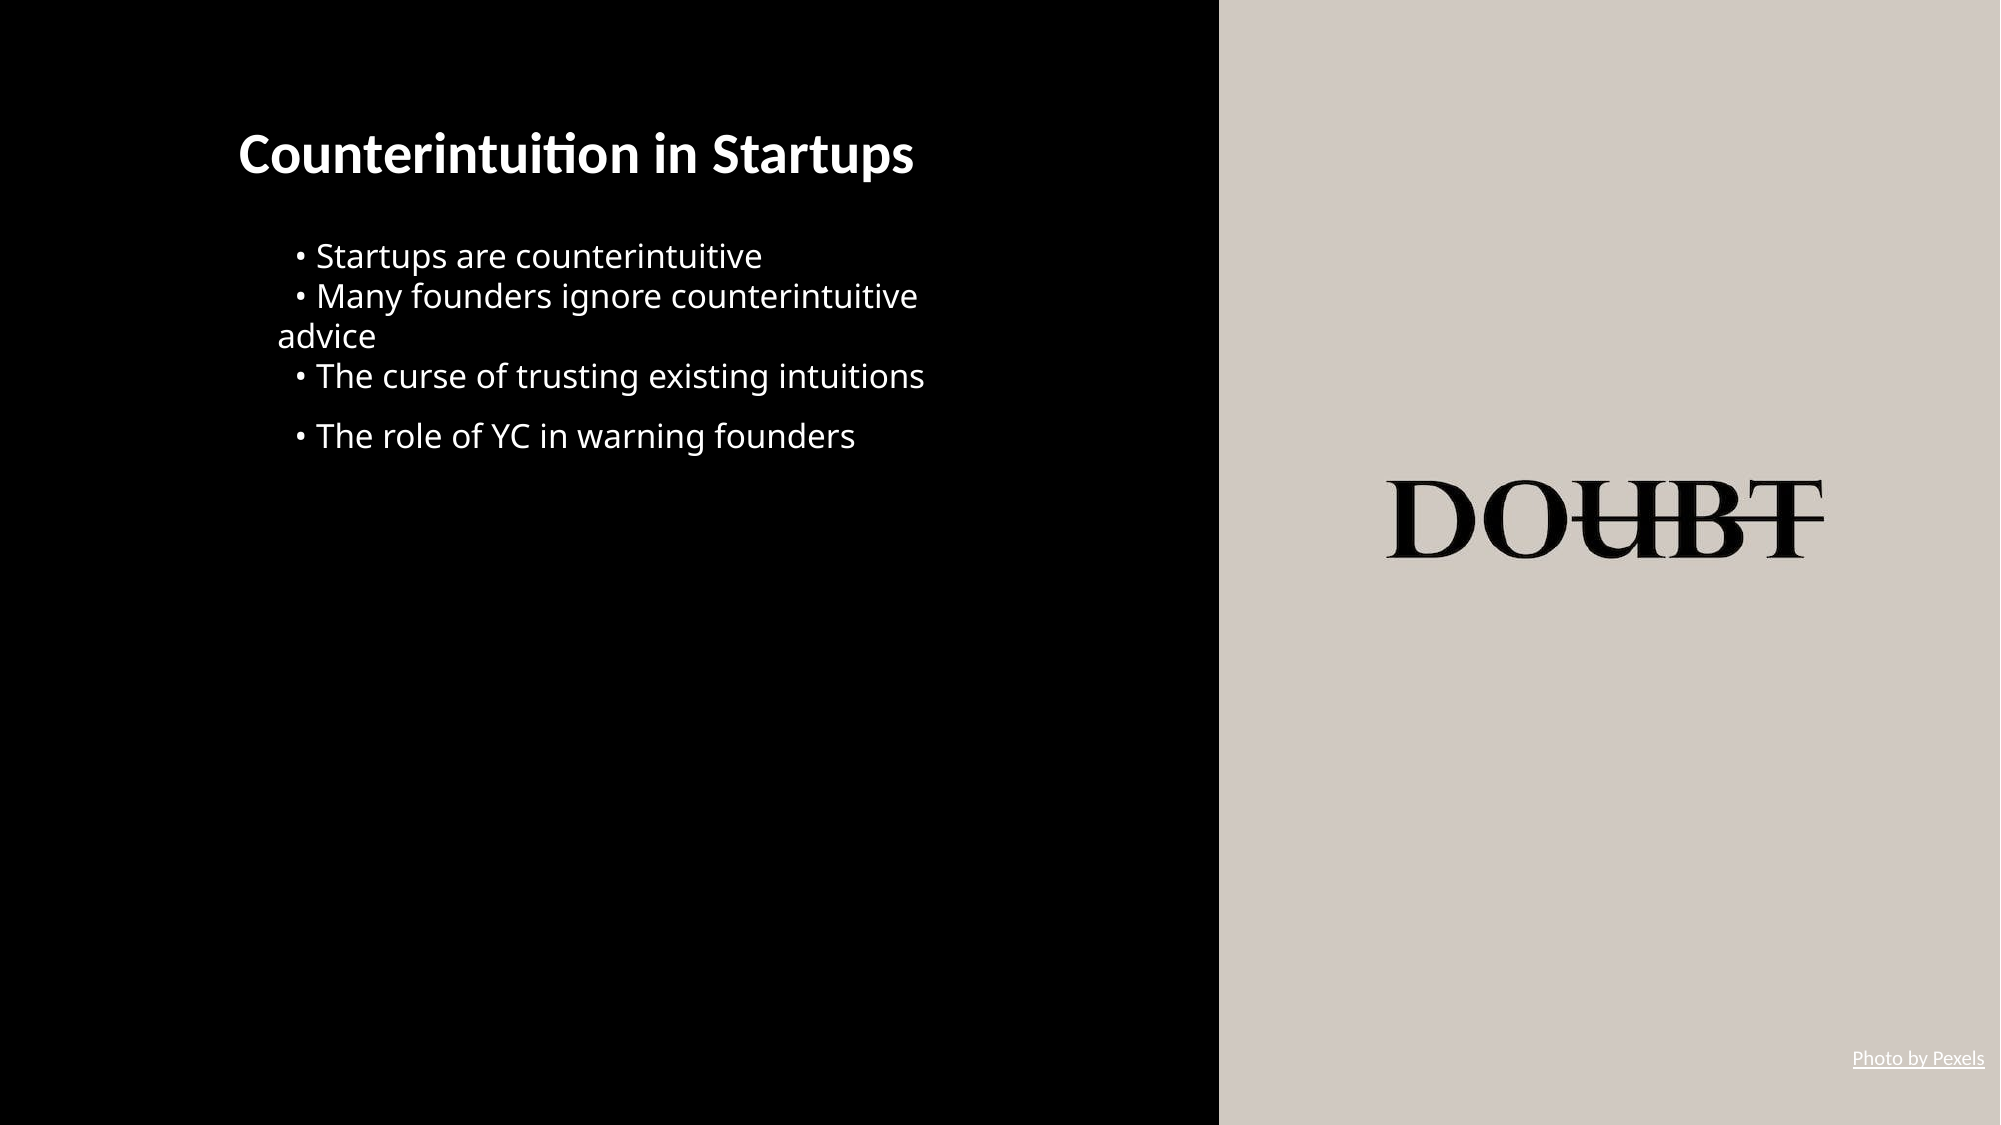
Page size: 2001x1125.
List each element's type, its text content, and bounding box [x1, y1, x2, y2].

text_box • Startups are counterintuitive [262, 217, 1013, 277]
text_box Counterintuition in Startups [225, 112, 1219, 188]
text_box • Many founders ignore counterintuitive advice [262, 277, 1013, 337]
text_box • The role of YC in warning founders [262, 397, 1013, 473]
picture [1219, 0, 2000, 1125]
text_box • The curse of trusting existing intuitions [262, 337, 1013, 397]
